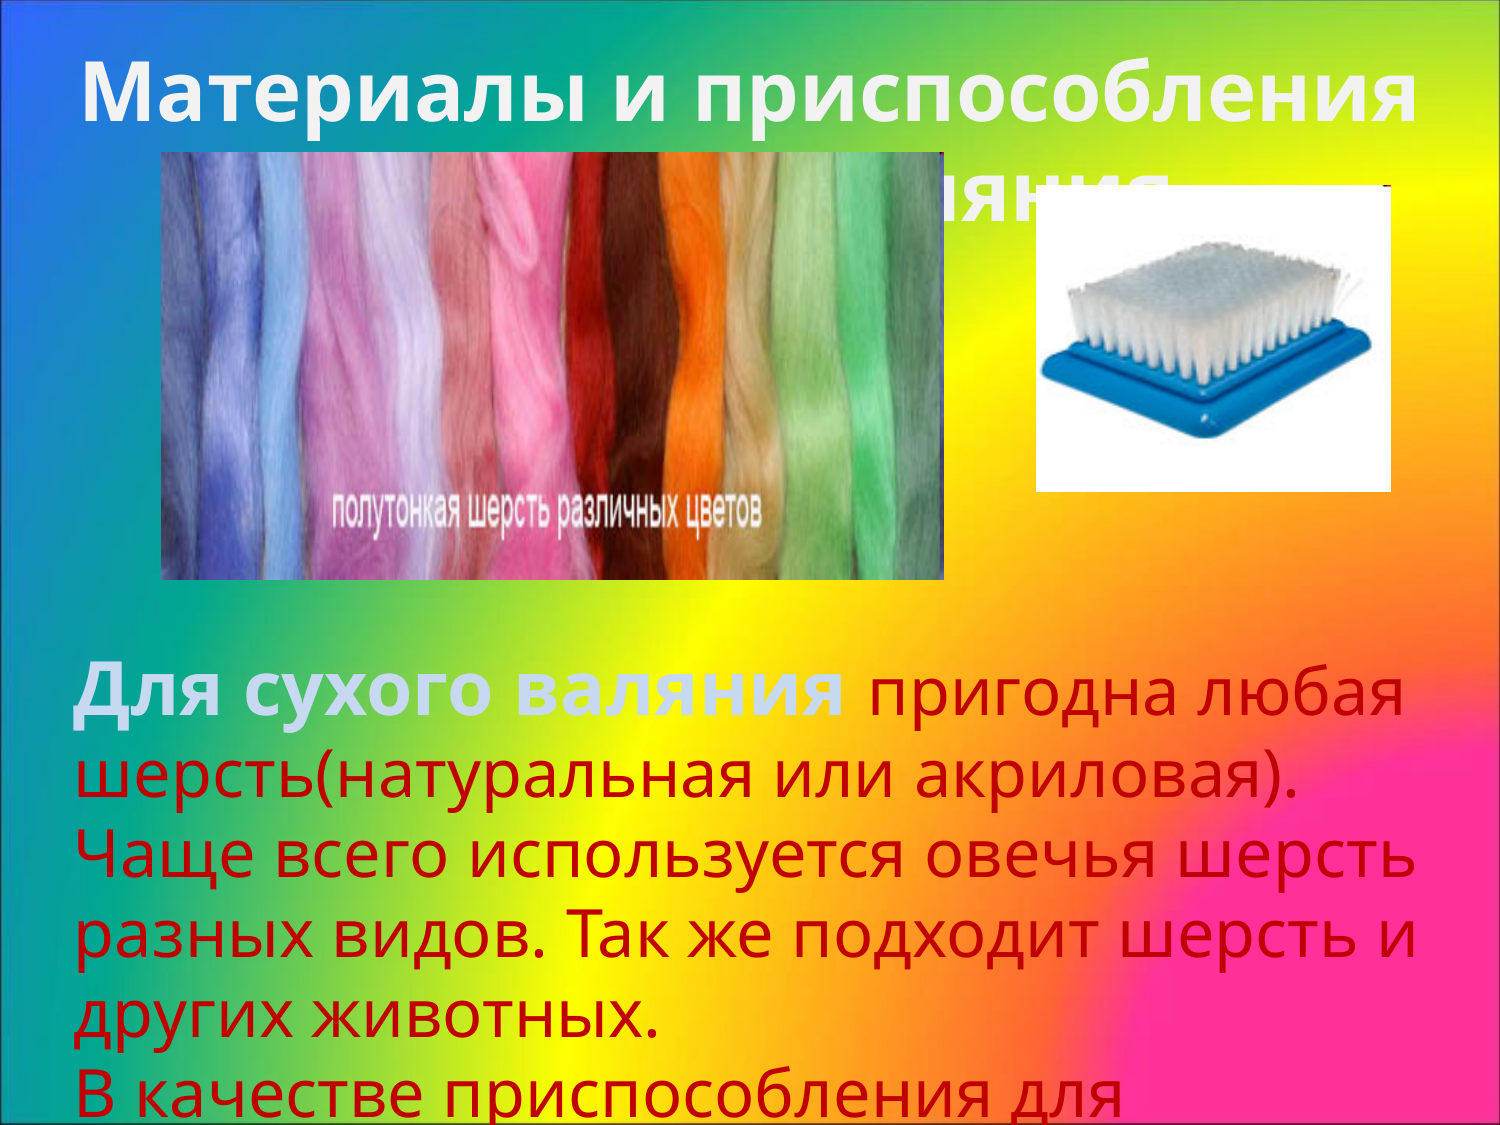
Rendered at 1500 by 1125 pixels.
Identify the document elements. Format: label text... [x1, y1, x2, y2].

text_box Для сухого валяния пригодна любая шерсть(натуральная или акриловая). Чаще всего используется овечья шерсть разных видов. Так же подходит шерсть и других животных. В качестве приспособления для удобства процесса валяния необходима щетка-мат или поролоновая губка [58, 633, 1441, 997]
text_box Материалы и приспособления для сухого валяния [41, 31, 1459, 112]
picture [0, 0, 1500, 1125]
